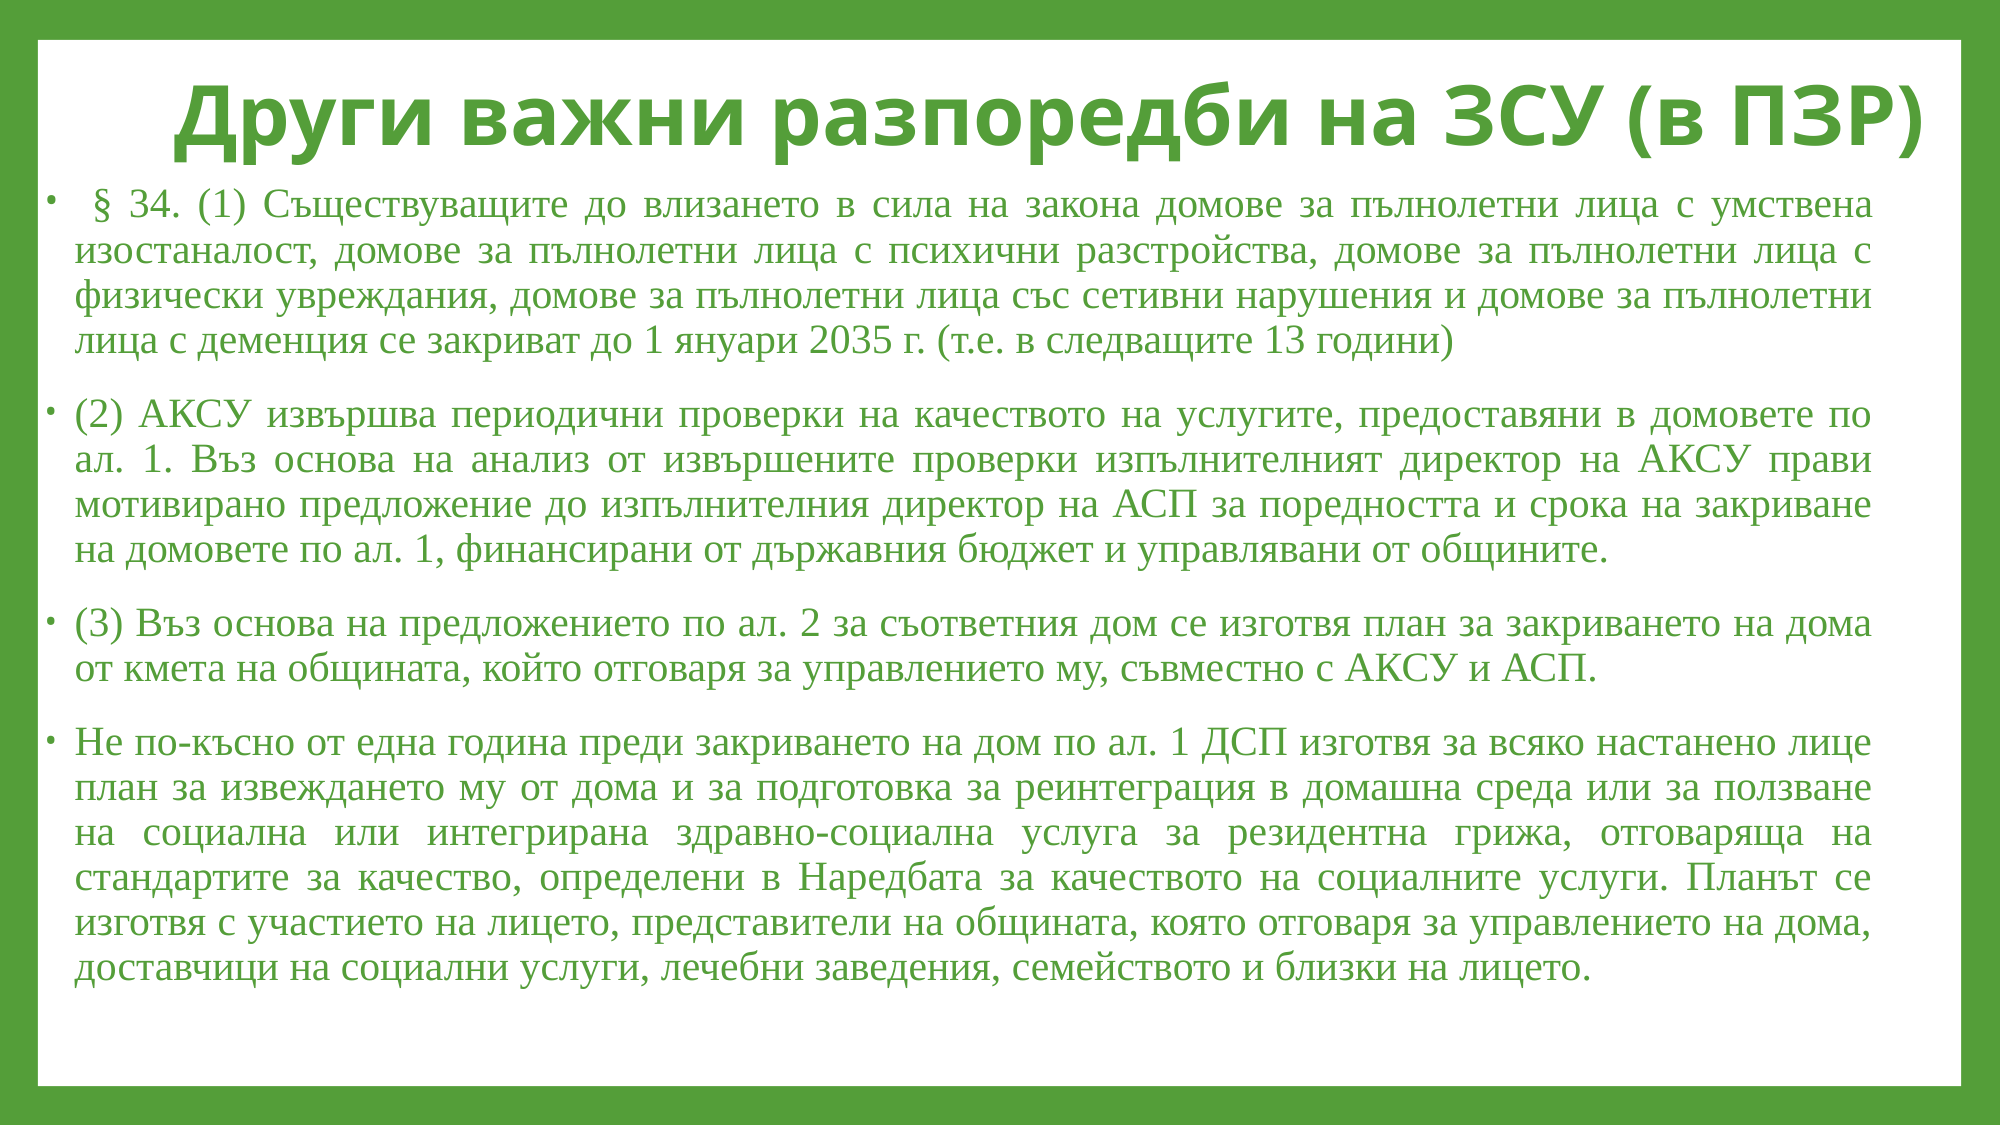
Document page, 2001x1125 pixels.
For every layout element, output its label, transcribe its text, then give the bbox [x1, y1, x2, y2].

title Други важни разпоредби на ЗСУ (в ПЗР) [123, 0, 1978, 238]
list § 34. (1) Съществуващите до влизането в сила на закона домове за пълнолетни лица с умствена изостаналост, домове за пълнолетни лица с психични разстройства, домове за пълнолетни лица с физически увреждания, домове за пълнолетни лица със сетивни нарушения и домове за пълнолетни лица с деменция се закриват до 1 януари 2035 г. (т.е. в следващите 13 години) (2) АКСУ извършва периодични проверки на качеството на услугите, предоставяни в домовете по ал. 1. Въз основа на анализ от извършените проверки изпълнителният директор на АКСУ прави мотивирано предложение до изпълнителния директор на АСП за поредността и срока на закриване на домовете по ал. 1, финансирани от държавния бюджет и управлявани от общините. (3) Въз основа на предложението по ал. 2 за съответния дом се изготвя план за закриването на дома от кмета на общината, който отговаря за управлението му, съвместно с АКСУ и АСП. Не по-късно от една година преди закриването на дом по ал. 1 ДСП изготвя за всяко настанено лице план за извеждането му от дома и за подготовка за реинтеграция в домашна среда или за ползване на социална или интегрирана здравно-социална услуга за резидентна грижа, отговаряща на стандартите за качество, определени в Наредбата за качеството на социалните услуги. Планът се изготвя с участието на лицето, представители на общината, която отговаря за управлението на дома, доставчици на социални услуги, лечебни заведения, семейството и близки на лицето. [22, 170, 1888, 956]
